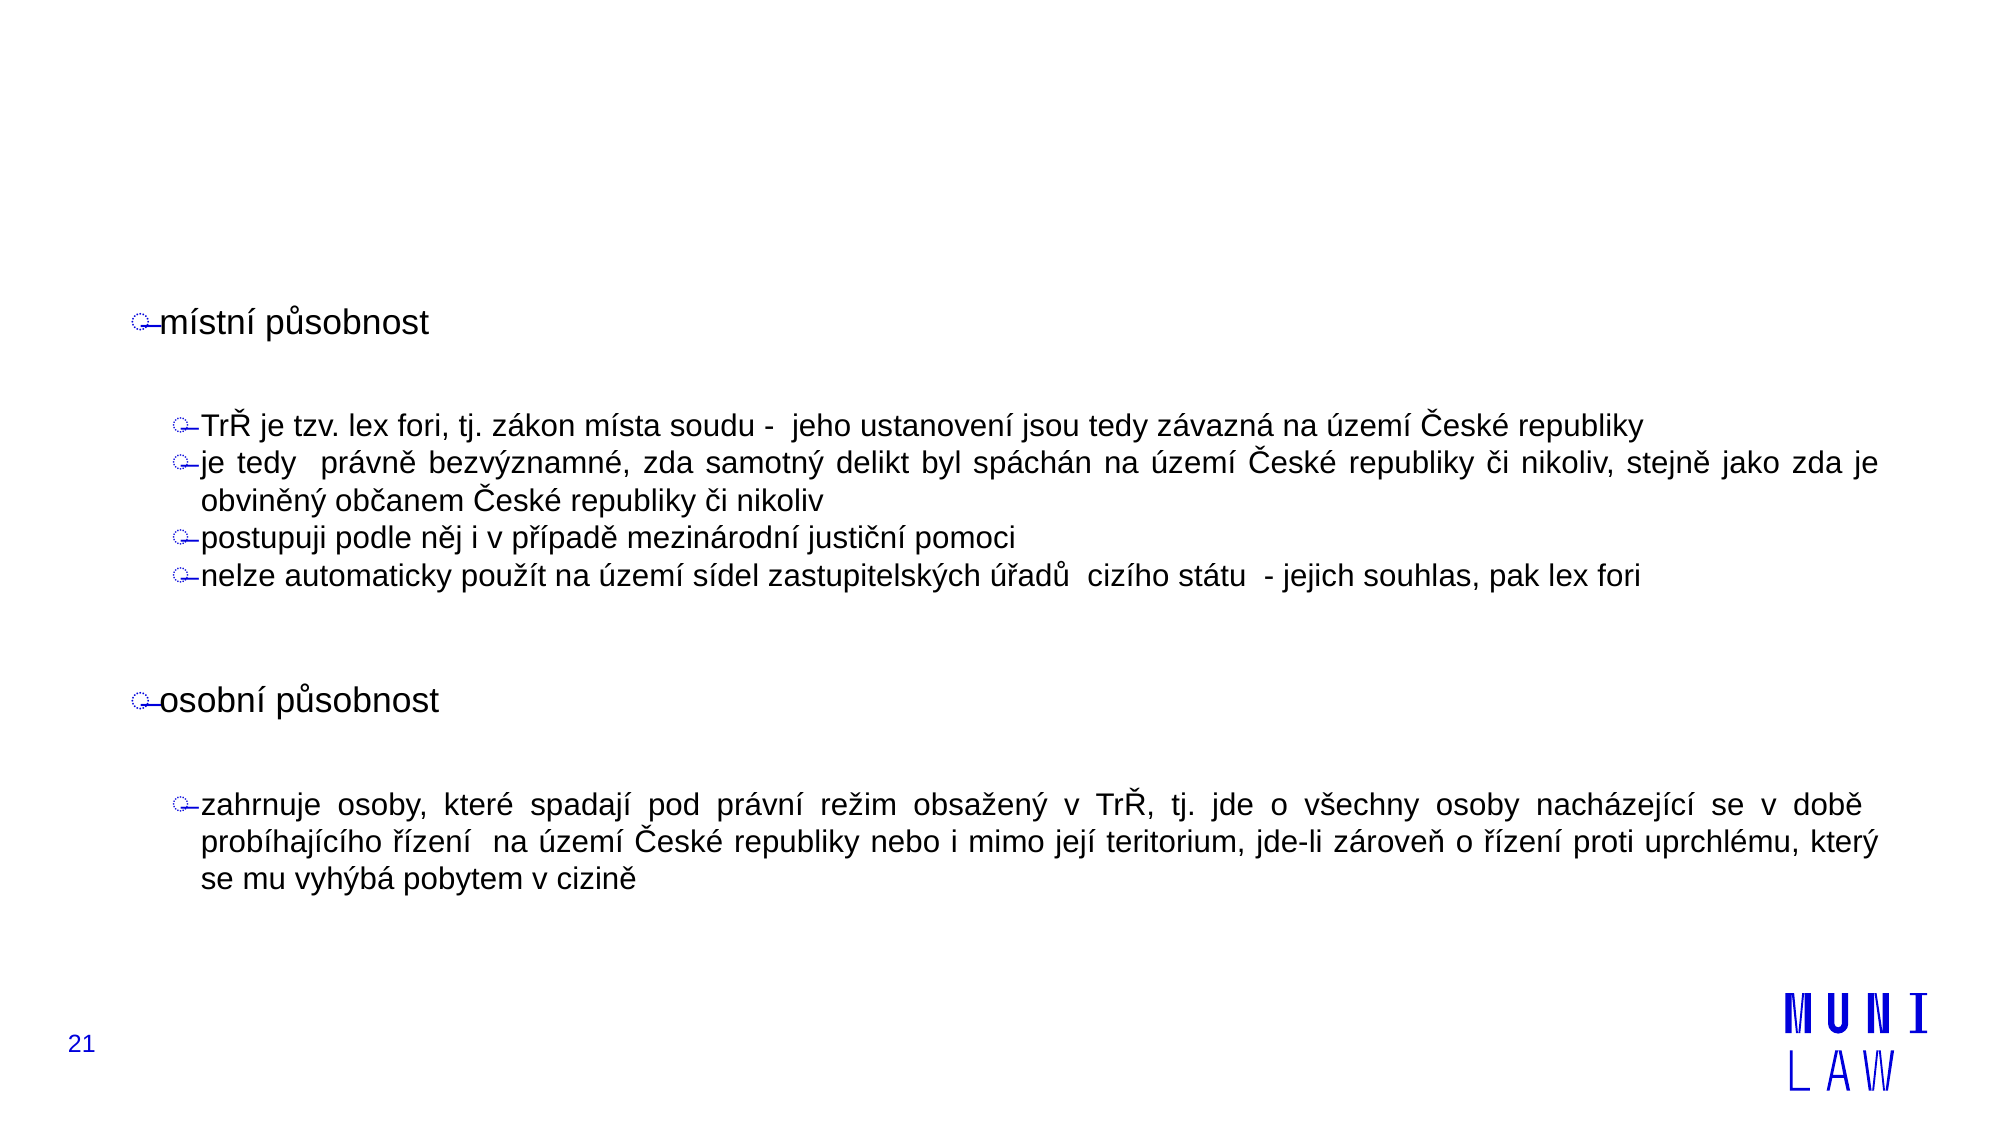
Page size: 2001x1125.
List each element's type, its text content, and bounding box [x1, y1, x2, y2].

list místní působnost TrŘ je tzv. lex fori, tj. zákon místa soudu - jeho ustanovení jsou tedy závazná na území České republiky je tedy právně bezvýznamné, zda samotný delikt byl spáchán na území České republiky či nikoliv, stejně jako zda je obviněný občanem České republiky či nikoliv postupuji podle něj i v případě mezinárodní justiční pomoci nelze automaticky použít na území sídel zastupitelských úřadů cizího státu - jejich souhlas, pak lex fori osobní působnost zahrnuje osoby, které spadají pod právní režim obsažený v TrŘ, tj. jde o všechny osoby nacházející se v době probíhajícího řízení na území České republiky nebo i mimo její teritorium, jde-li zároveň o řízení proti uprchlému, který se mu vyhýbá pobytem v cizině [118, 277, 1883, 957]
slide_number 21 [67, 1021, 110, 1063]
